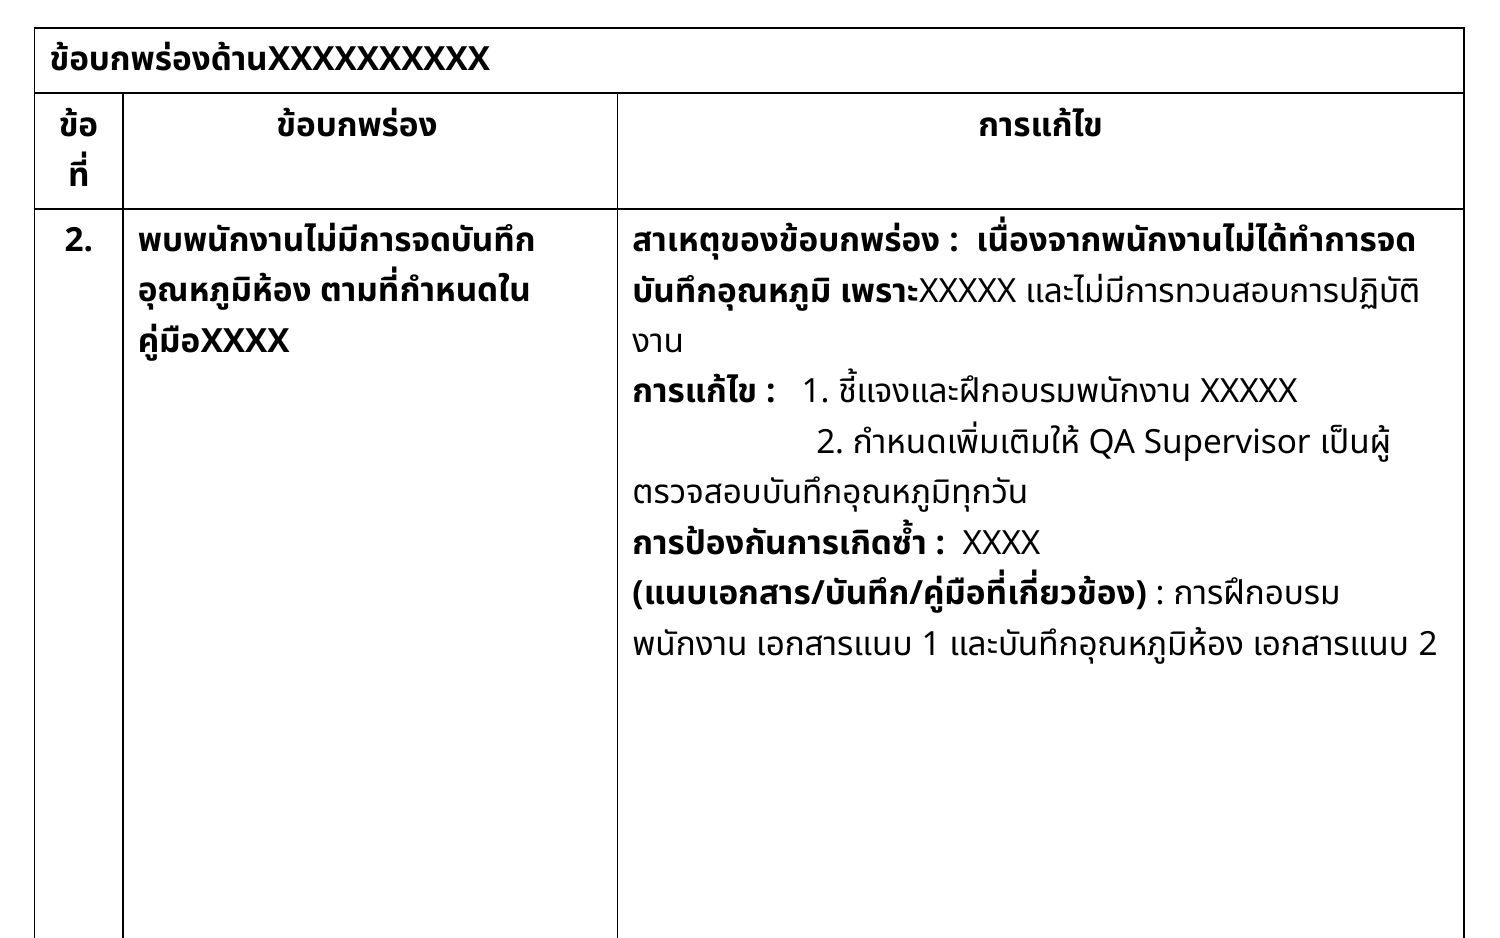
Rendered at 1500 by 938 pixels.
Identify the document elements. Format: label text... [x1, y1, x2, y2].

table_header ข้อบกพร่องด้านXXXXXXXXXX [35, 29, 1463, 92]
table_cell 2. [35, 210, 122, 938]
table_cell สาเหตุของข้อบกพร่อง : เนื่องจากพนักงานไม่ได้ทำการจดบันทึกอุณหภูมิ เพราะXXXXX และไม่มีการทวนสอบการปฏิบัติงาน การแก้ไข : 1. ชี้แจงและฝึกอบรมพนักงาน XXXXX 2. กำหนดเพิ่มเติมให้ QA Supervisor เป็นผู้ตรวจสอบบันทึกอุณหภูมิทุกวัน การป้องกันการเกิดซ้ำ : XXXX (แนบเอกสาร/บันทึก/คู่มือที่เกี่ยวข้อง) : การฝึกอบรมพนักงาน เอกสารแนบ 1 และบันทึกอุณหภูมิห้อง เอกสารแนบ 2 [618, 210, 1463, 938]
table_cell ข้อที่ [35, 94, 122, 208]
table_cell การแก้ไข [618, 94, 1463, 208]
table_cell ข้อบกพร่อง [124, 94, 617, 208]
table_cell พบพนักงานไม่มีการจดบันทึกอุณหภูมิห้อง ตามที่กำหนดในคู่มือXXXX [124, 210, 617, 938]
